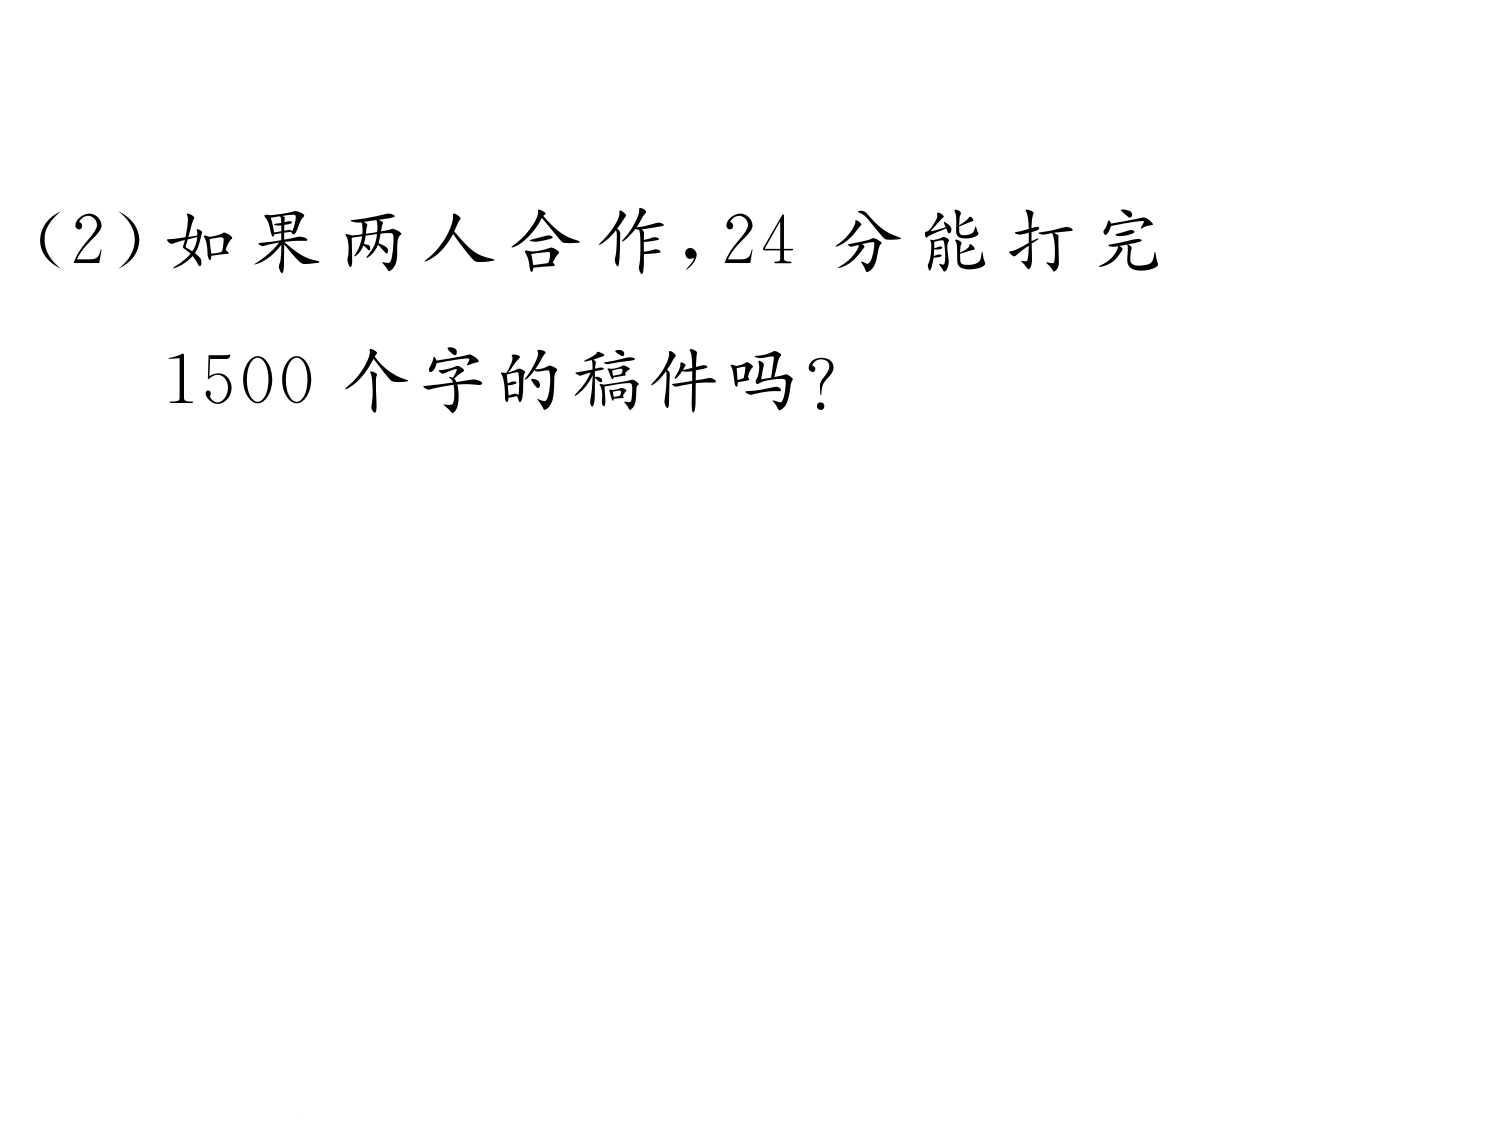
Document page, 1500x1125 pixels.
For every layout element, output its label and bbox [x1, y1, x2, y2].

picture [35, 177, 1387, 1122]
